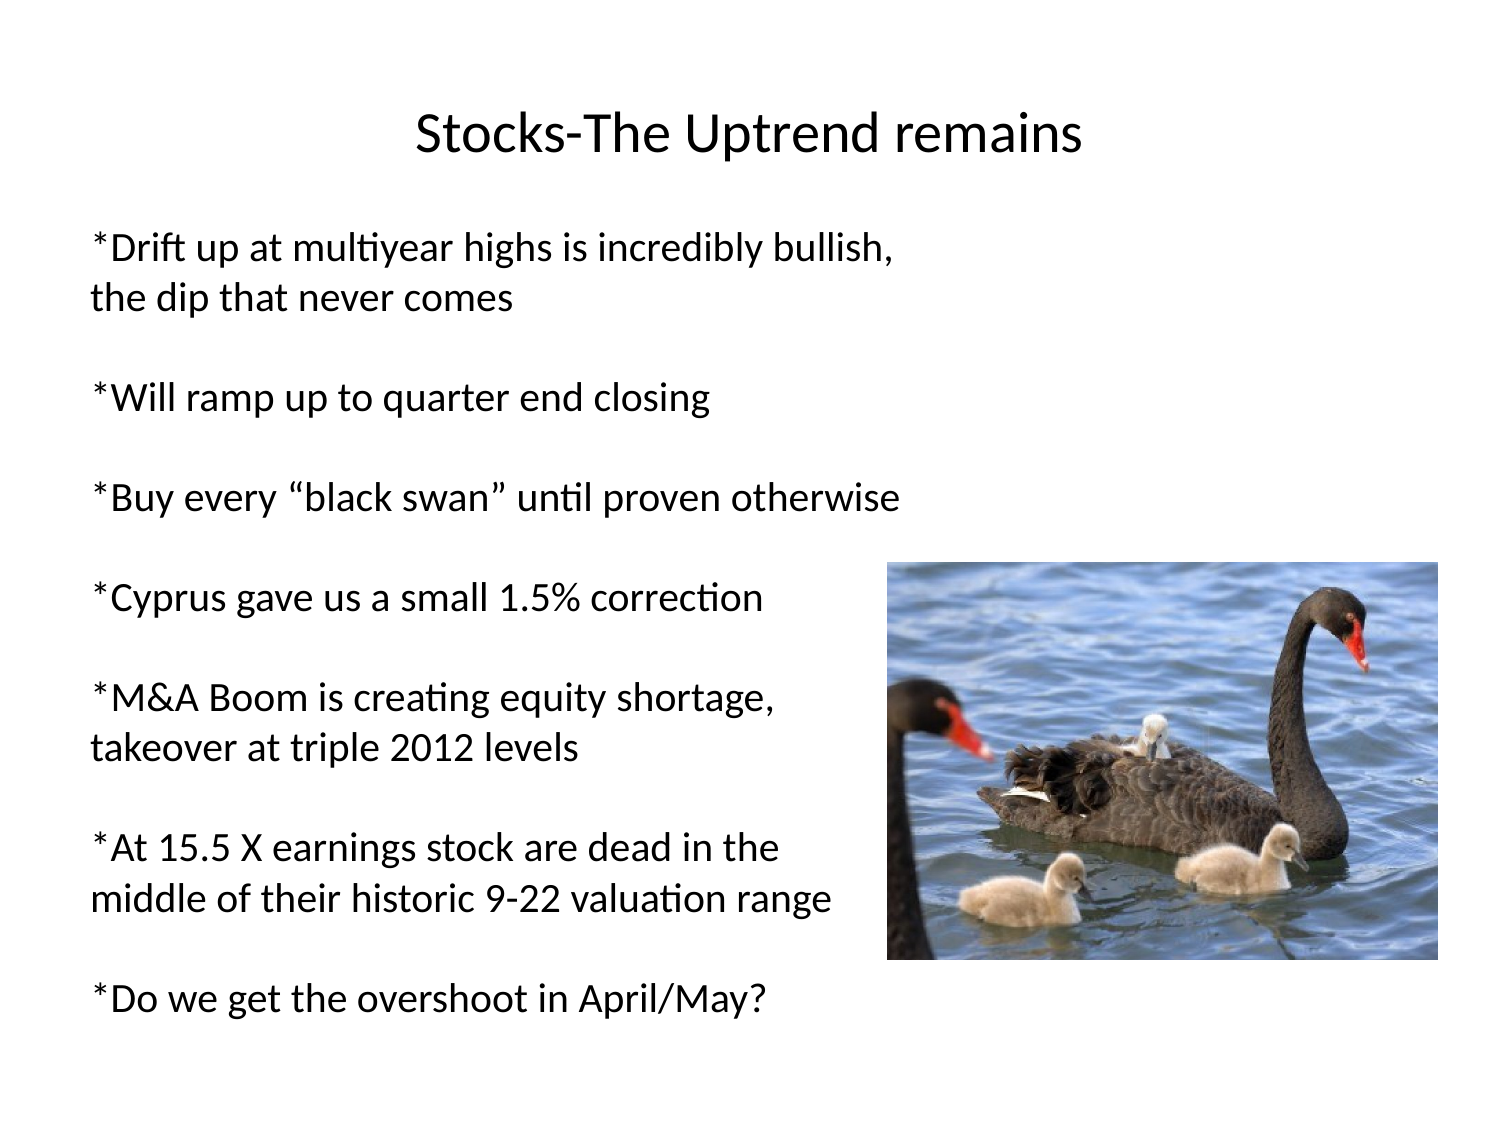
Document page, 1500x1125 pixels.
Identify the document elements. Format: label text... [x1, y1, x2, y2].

title Stocks-The Uptrend remains [74, 44, 1426, 162]
list *Drift up at multiyear highs is incredibly bullish, the dip that never comes *Will ramp up to quarter end closing *Buy every “black swan” until proven otherwise *Cyprus gave us a small 1.5% correction *M&A Boom is creating equity shortage, takeover at triple 2012 levels *At 15.5 X earnings stock are dead in the middle of their historic 9-22 valuation range *Do we get the overshoot in April/May? [74, 162, 1426, 1006]
picture [887, 562, 1438, 961]
